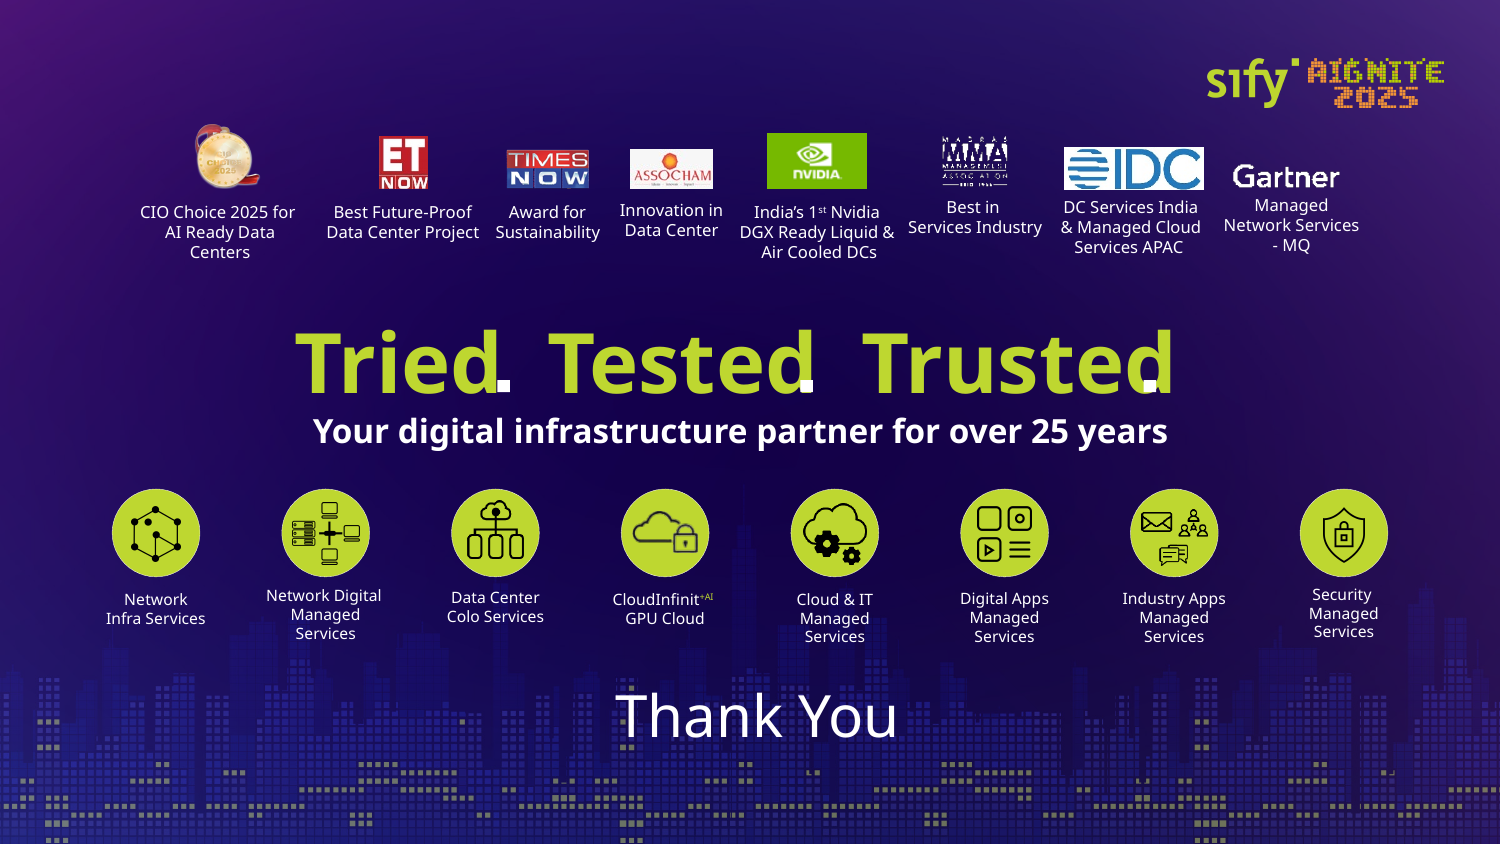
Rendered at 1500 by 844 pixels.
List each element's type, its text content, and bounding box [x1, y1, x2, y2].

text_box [279, 302, 1221, 460]
picture [0, 0, 1500, 844]
text_box Thank You [289, 671, 1225, 757]
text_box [120, 121, 1380, 271]
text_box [77, 488, 1422, 637]
